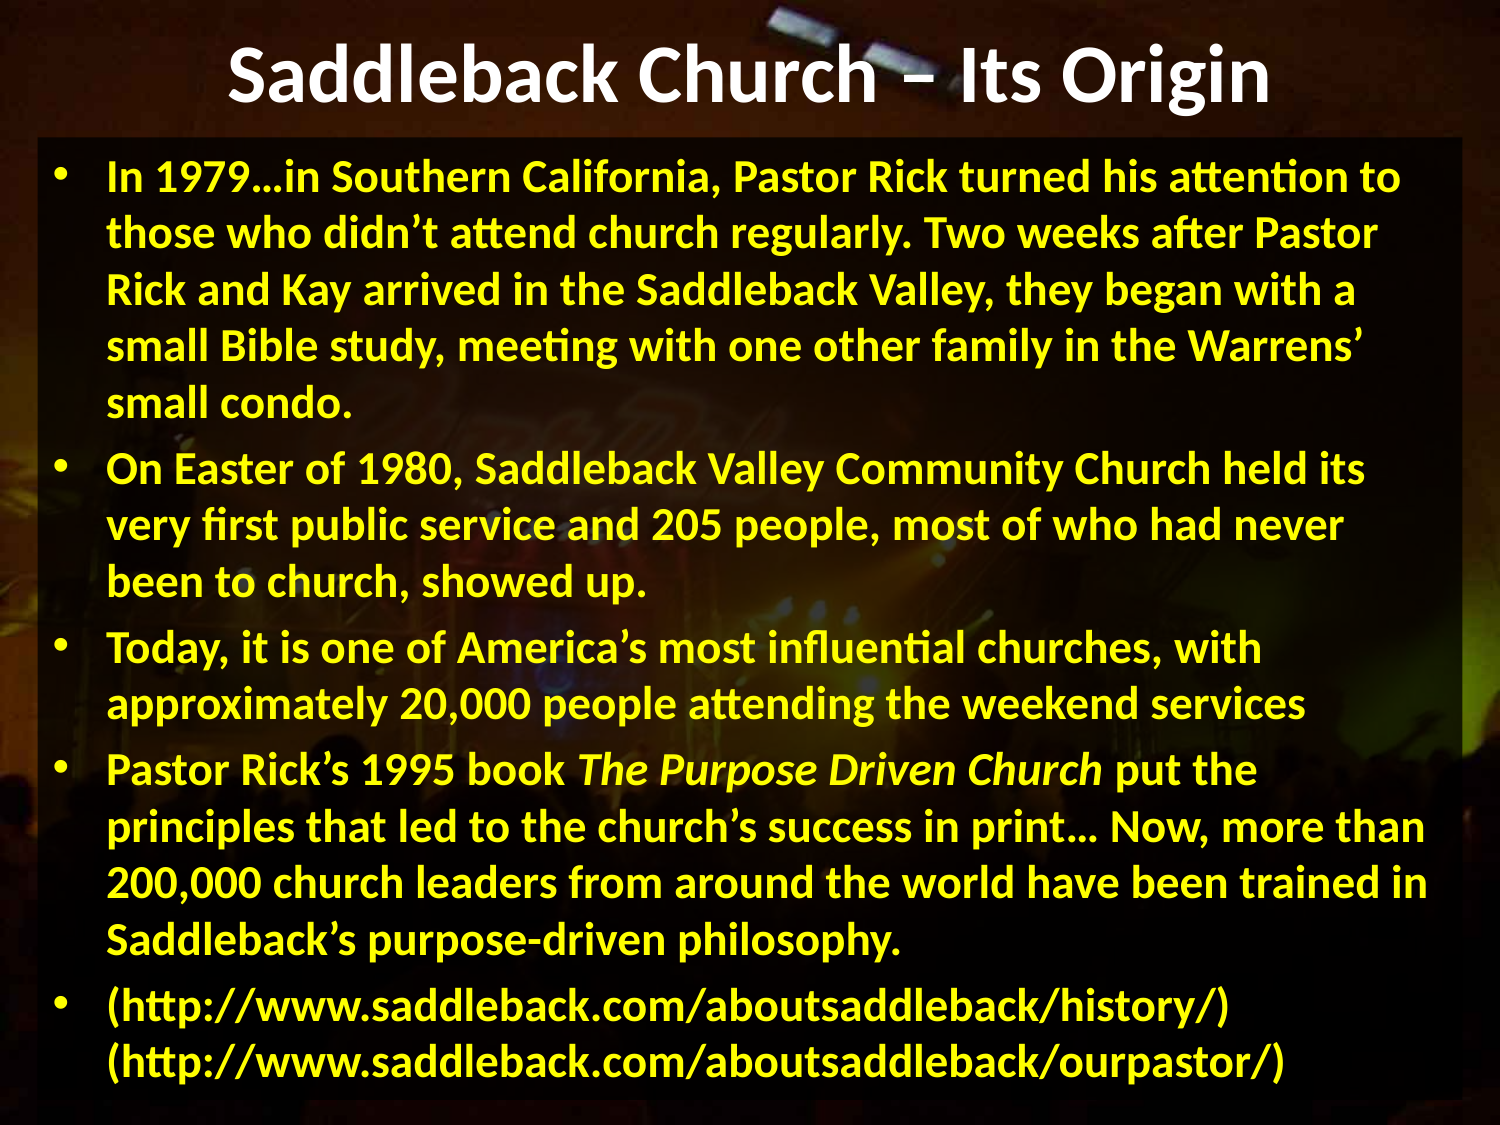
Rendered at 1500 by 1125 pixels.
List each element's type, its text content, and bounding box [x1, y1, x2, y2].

picture [0, 138, 1500, 1125]
list In 1979…in Southern California, Pastor Rick turned his attention to those who didn’t attend church regularly. Two weeks after Pastor Rick and Kay arrived in the Saddleback Valley, they began with a small Bible study, meeting with one other family in the Warrens’ small condo. On Easter of 1980, Saddleback Valley Community Church held its very first public service and 205 people, most of who had never been to church, showed up. Today, it is one of America’s most influential churches, with approximately 20,000 people attending the weekend services Pastor Rick’s 1995 book The Purpose Driven Church put the principles that led to the church’s success in print… Now, more than 200,000 church leaders from around the world have been trained in Saddleback’s purpose-driven philosophy. (http://www.saddleback.com/aboutsaddleback/history/) (http://www.saddleback.com/aboutsaddleback/ourpastor/) [37, 137, 1463, 1100]
title Saddleback Church – Its Origin [0, 0, 1500, 138]
